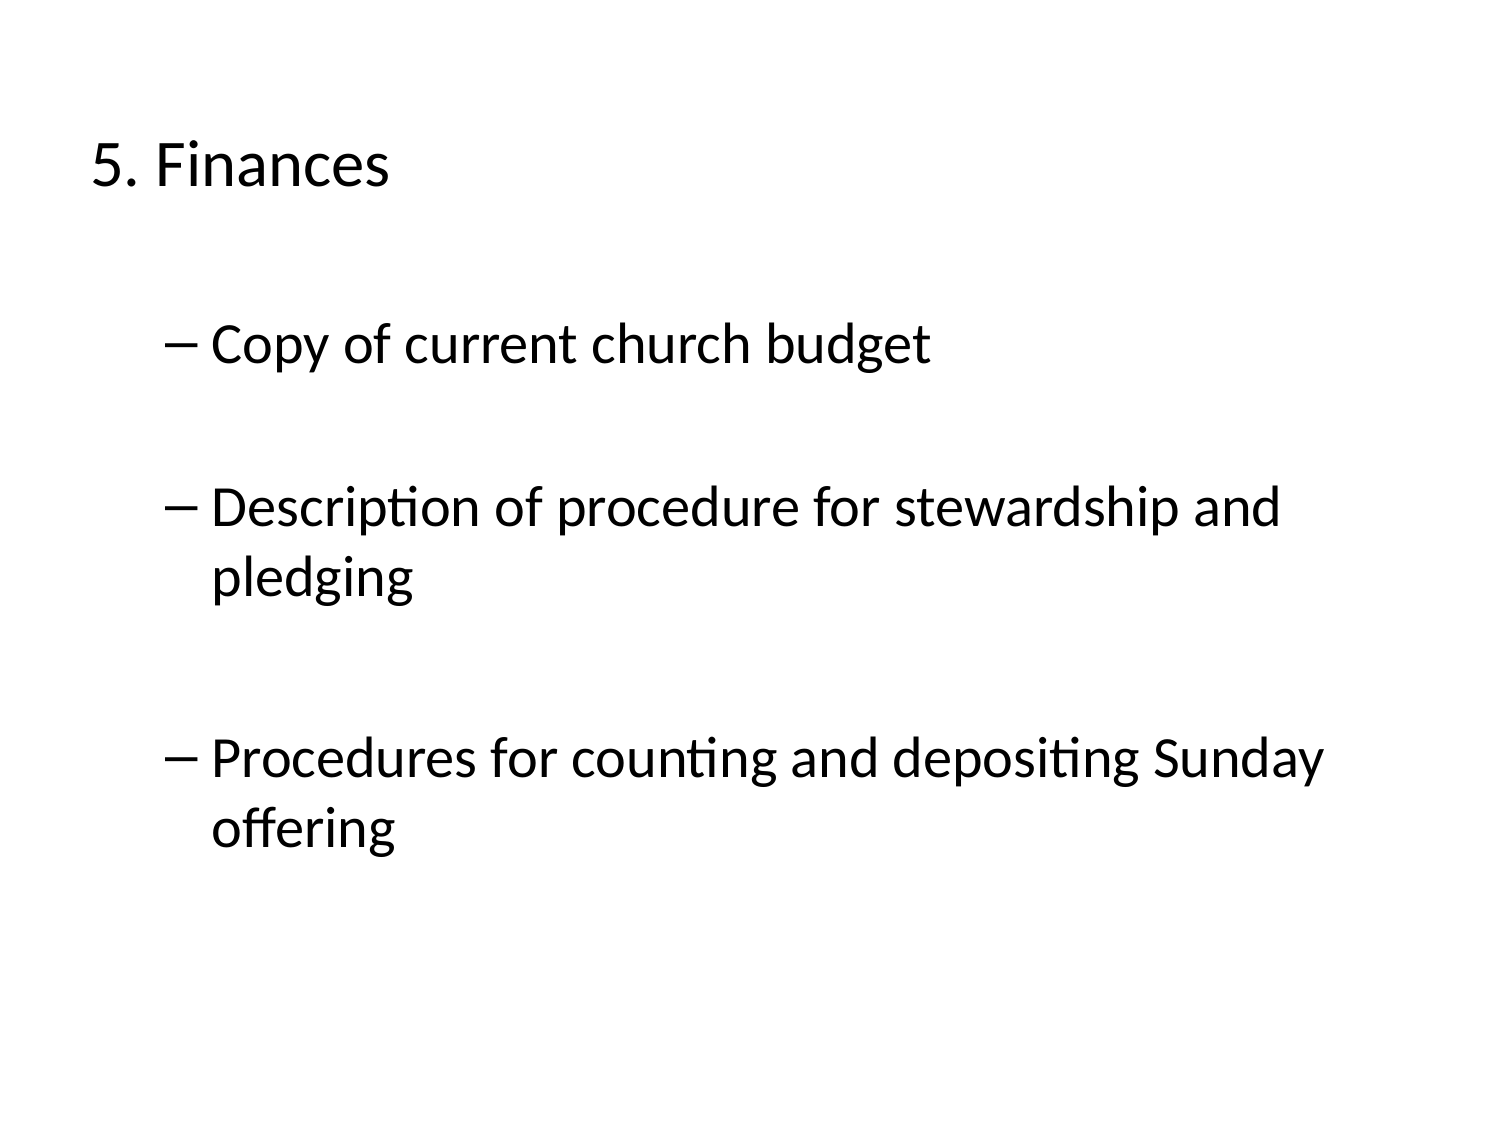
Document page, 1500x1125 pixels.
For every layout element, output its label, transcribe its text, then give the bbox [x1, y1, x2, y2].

list 5. Finances Copy of current church budget Description of procedure for stewardship and pledging Procedures for counting and depositing Sunday offering [75, 112, 1425, 1005]
